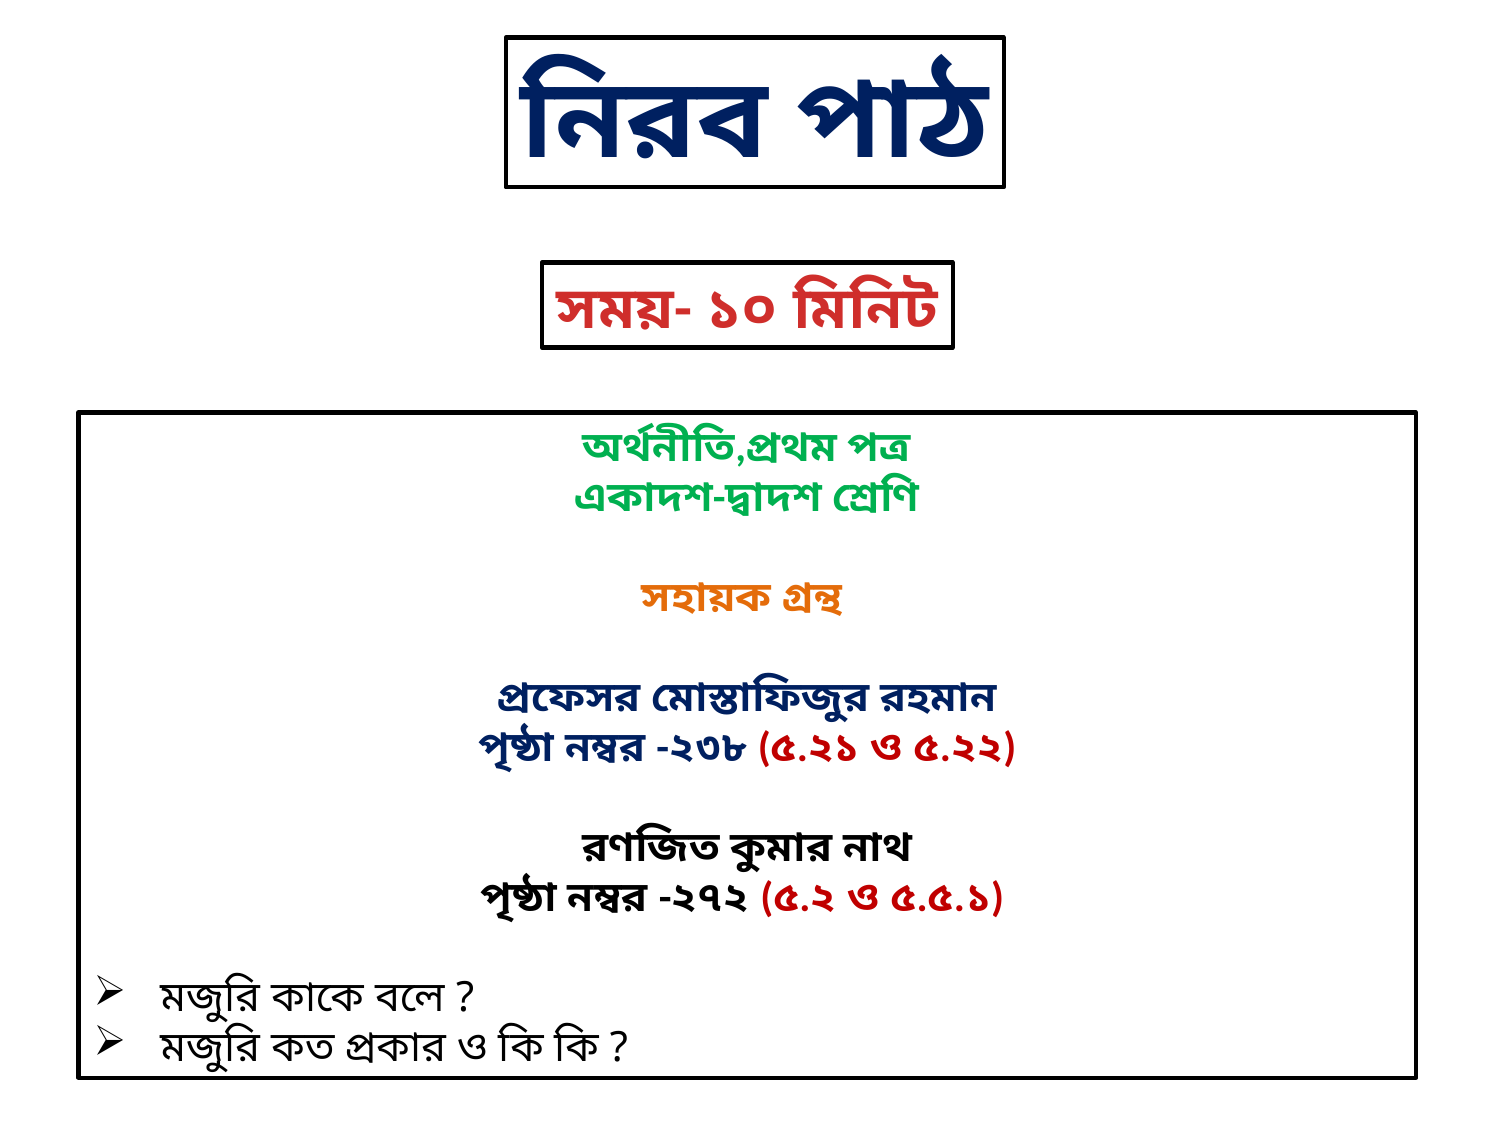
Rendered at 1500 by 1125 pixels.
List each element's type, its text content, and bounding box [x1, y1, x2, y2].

text_box সময়- ১০ মিনিট [540, 260, 955, 350]
text_box অর্থনীতি,প্রথম পত্র একাদশ-দ্বাদশ শ্রেণি সহায়ক গ্রন্থ প্রফেসর মোস্তাফিজুর রহমান পৃষ্ঠা নম্বর -২৩৮ (৫.২১ ও ৫.২২) রণজিত কুমার নাথ পৃষ্ঠা নম্বর -২৭২ (৫.২ ও ৫.৫.১) মজুরি কাকে বলে ? মজুরি কত প্রকার ও কি কি ? [76, 410, 1418, 1080]
text_box নিরব পাঠ [504, 35, 1006, 189]
